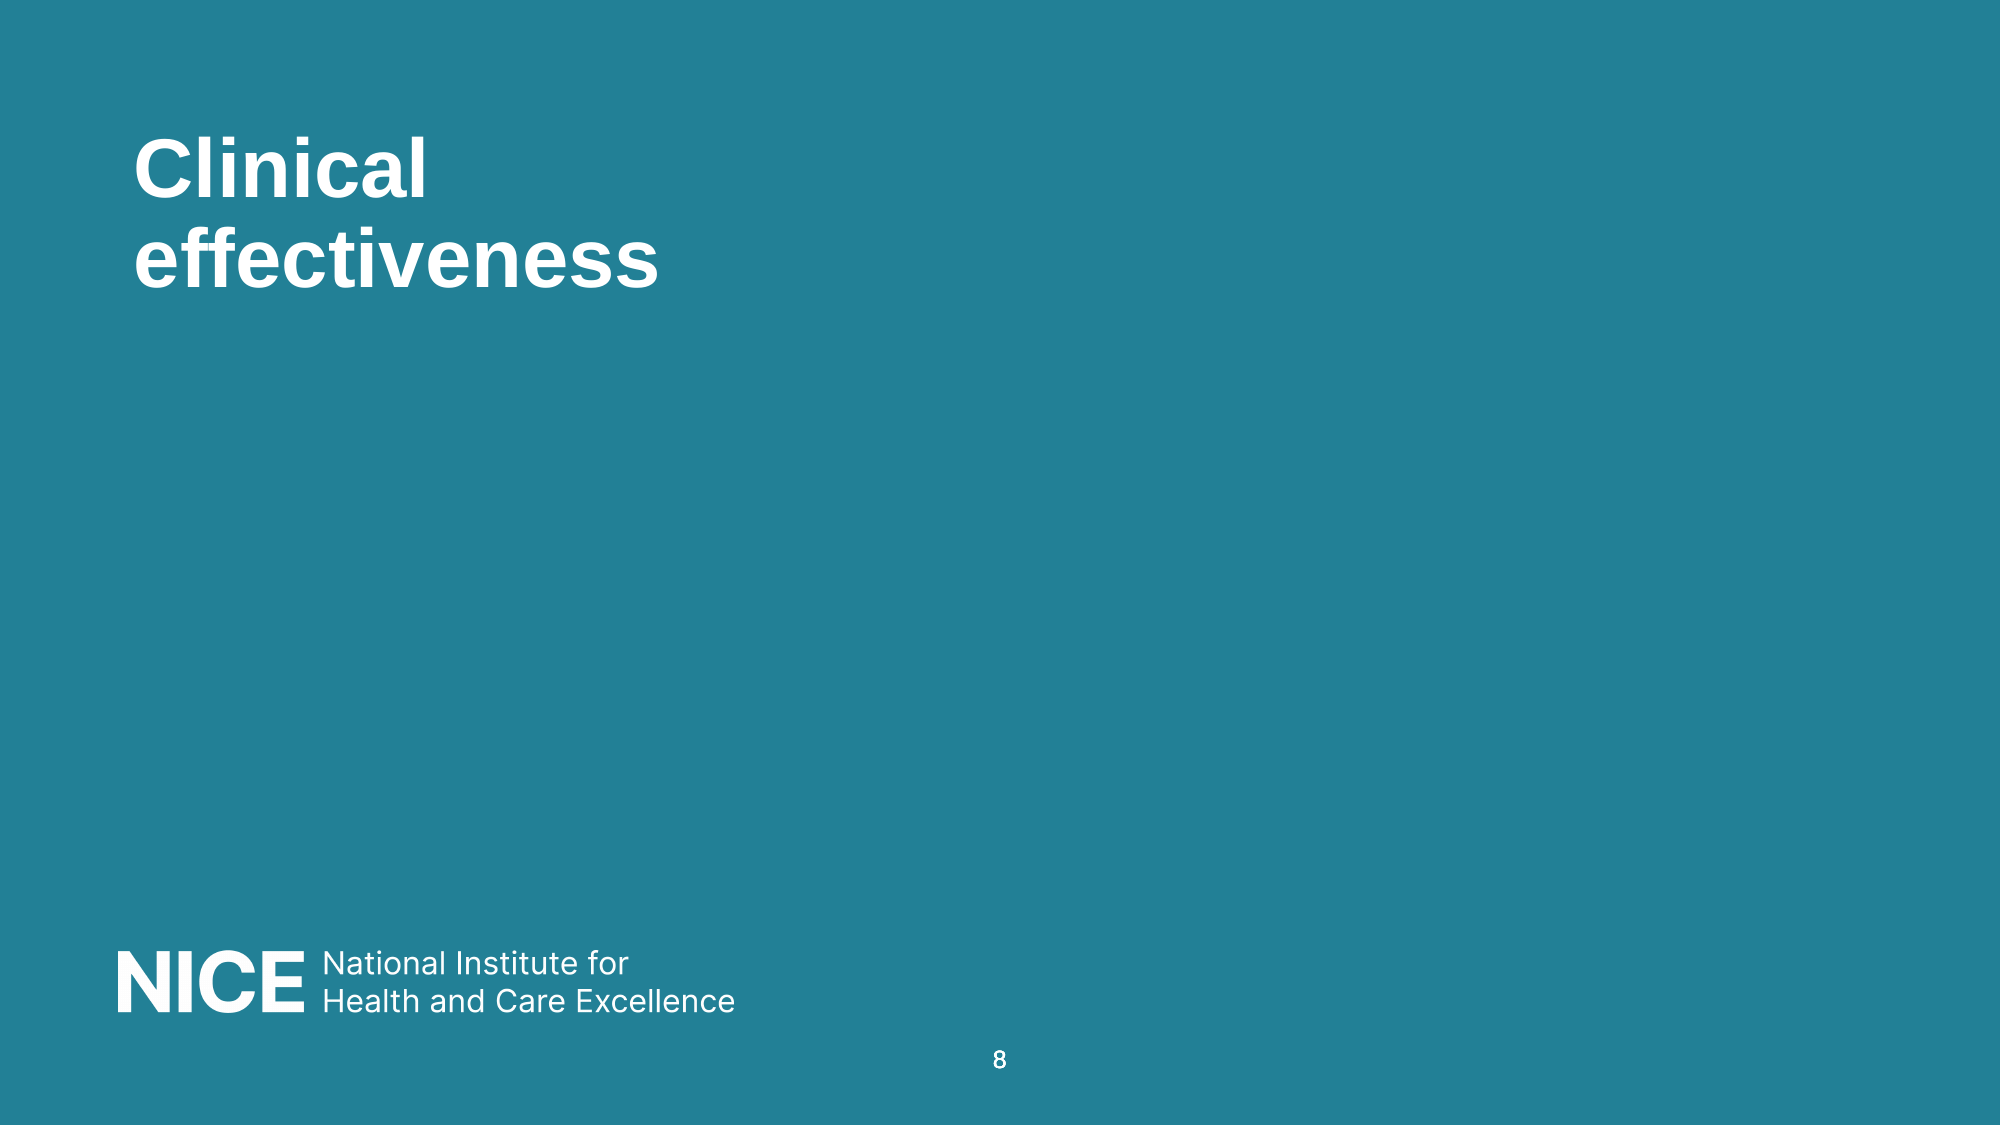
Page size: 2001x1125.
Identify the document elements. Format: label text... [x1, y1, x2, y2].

title Clinical effectiveness [118, 118, 795, 328]
picture [118, 950, 734, 1013]
